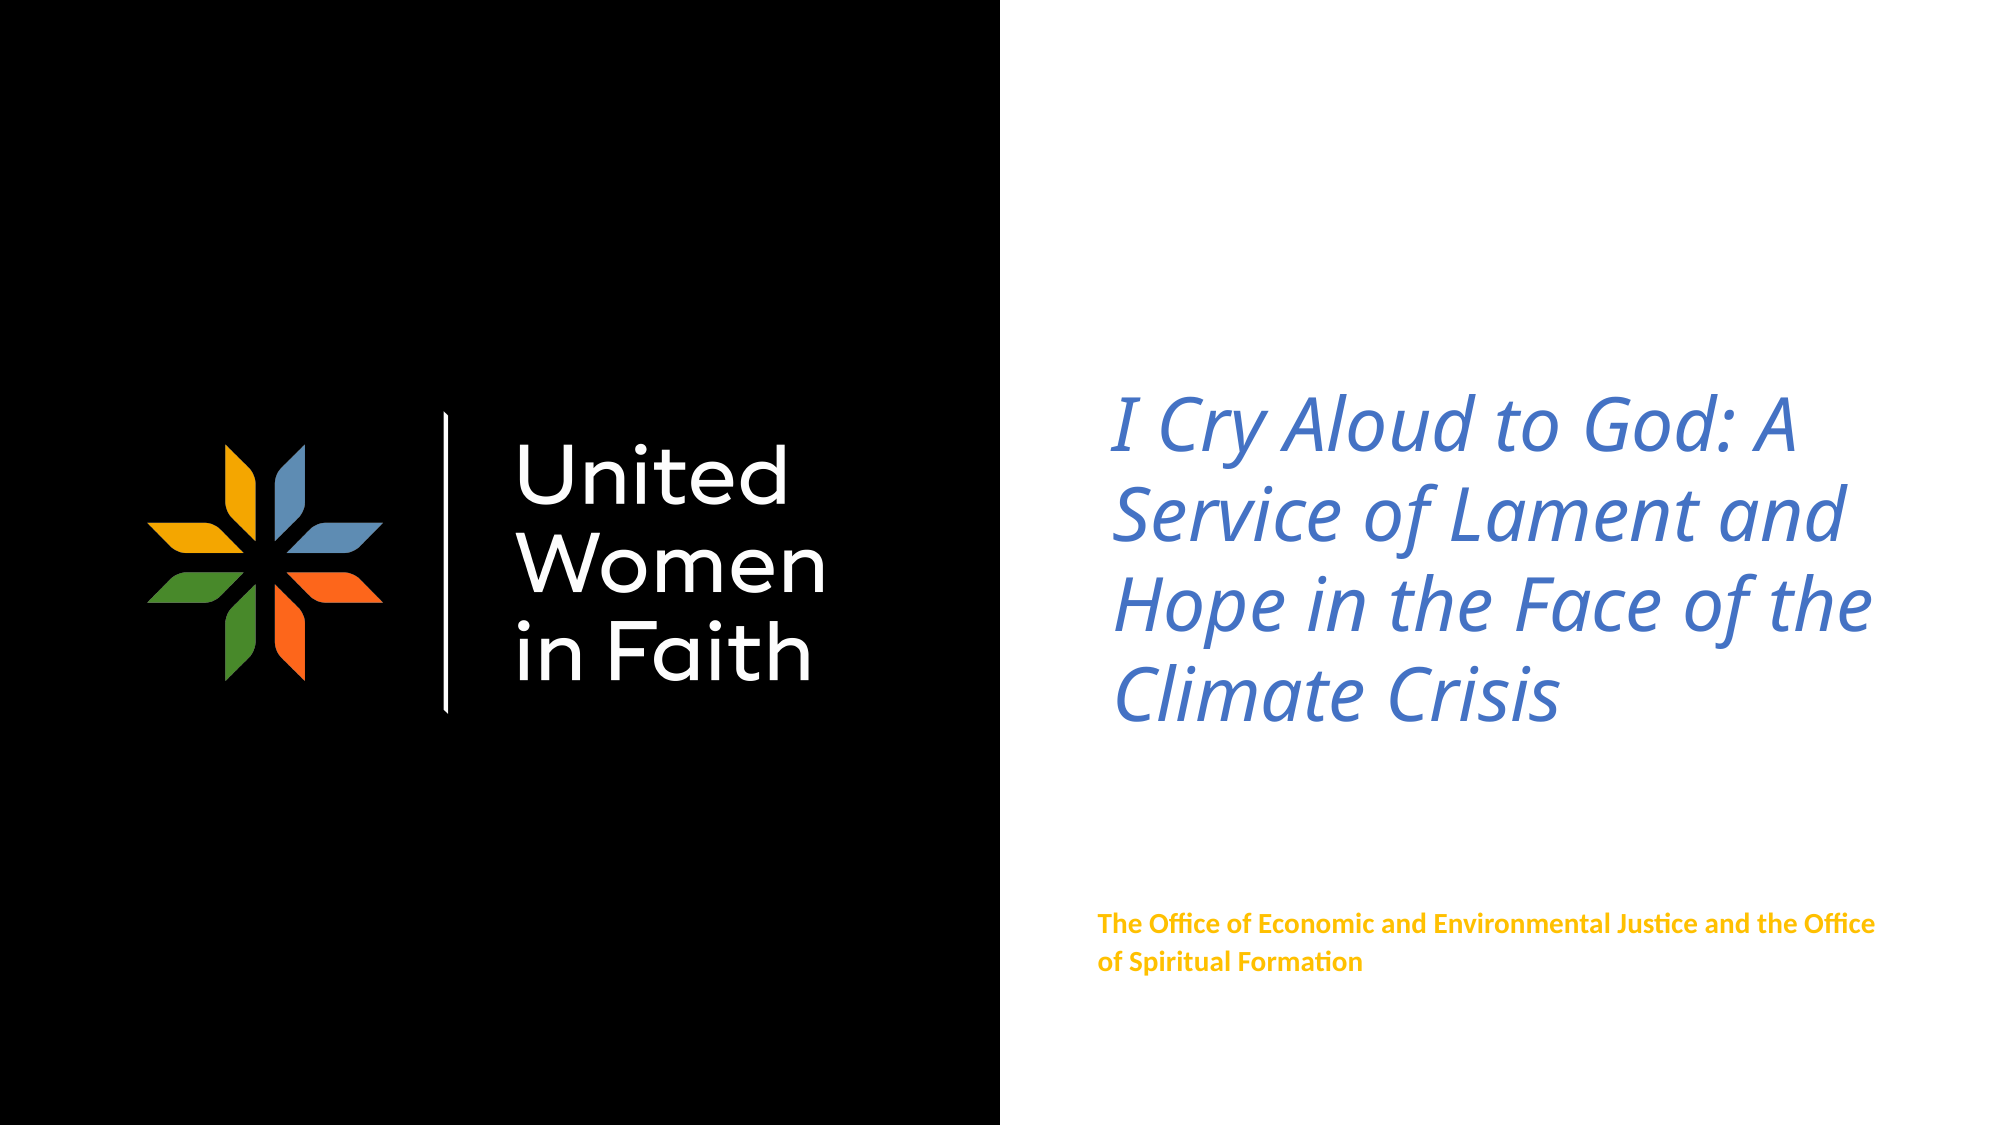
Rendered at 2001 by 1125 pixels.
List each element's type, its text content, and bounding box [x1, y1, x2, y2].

list The Office of Economic and Environmental Justice and the Office of Spiritual Formation [1097, 901, 1889, 1125]
title I Cry Aloud to God: A Service of Lament and Hope in the Face of the Climate Crisis [1097, 380, 1984, 745]
picture [147, 411, 823, 714]
